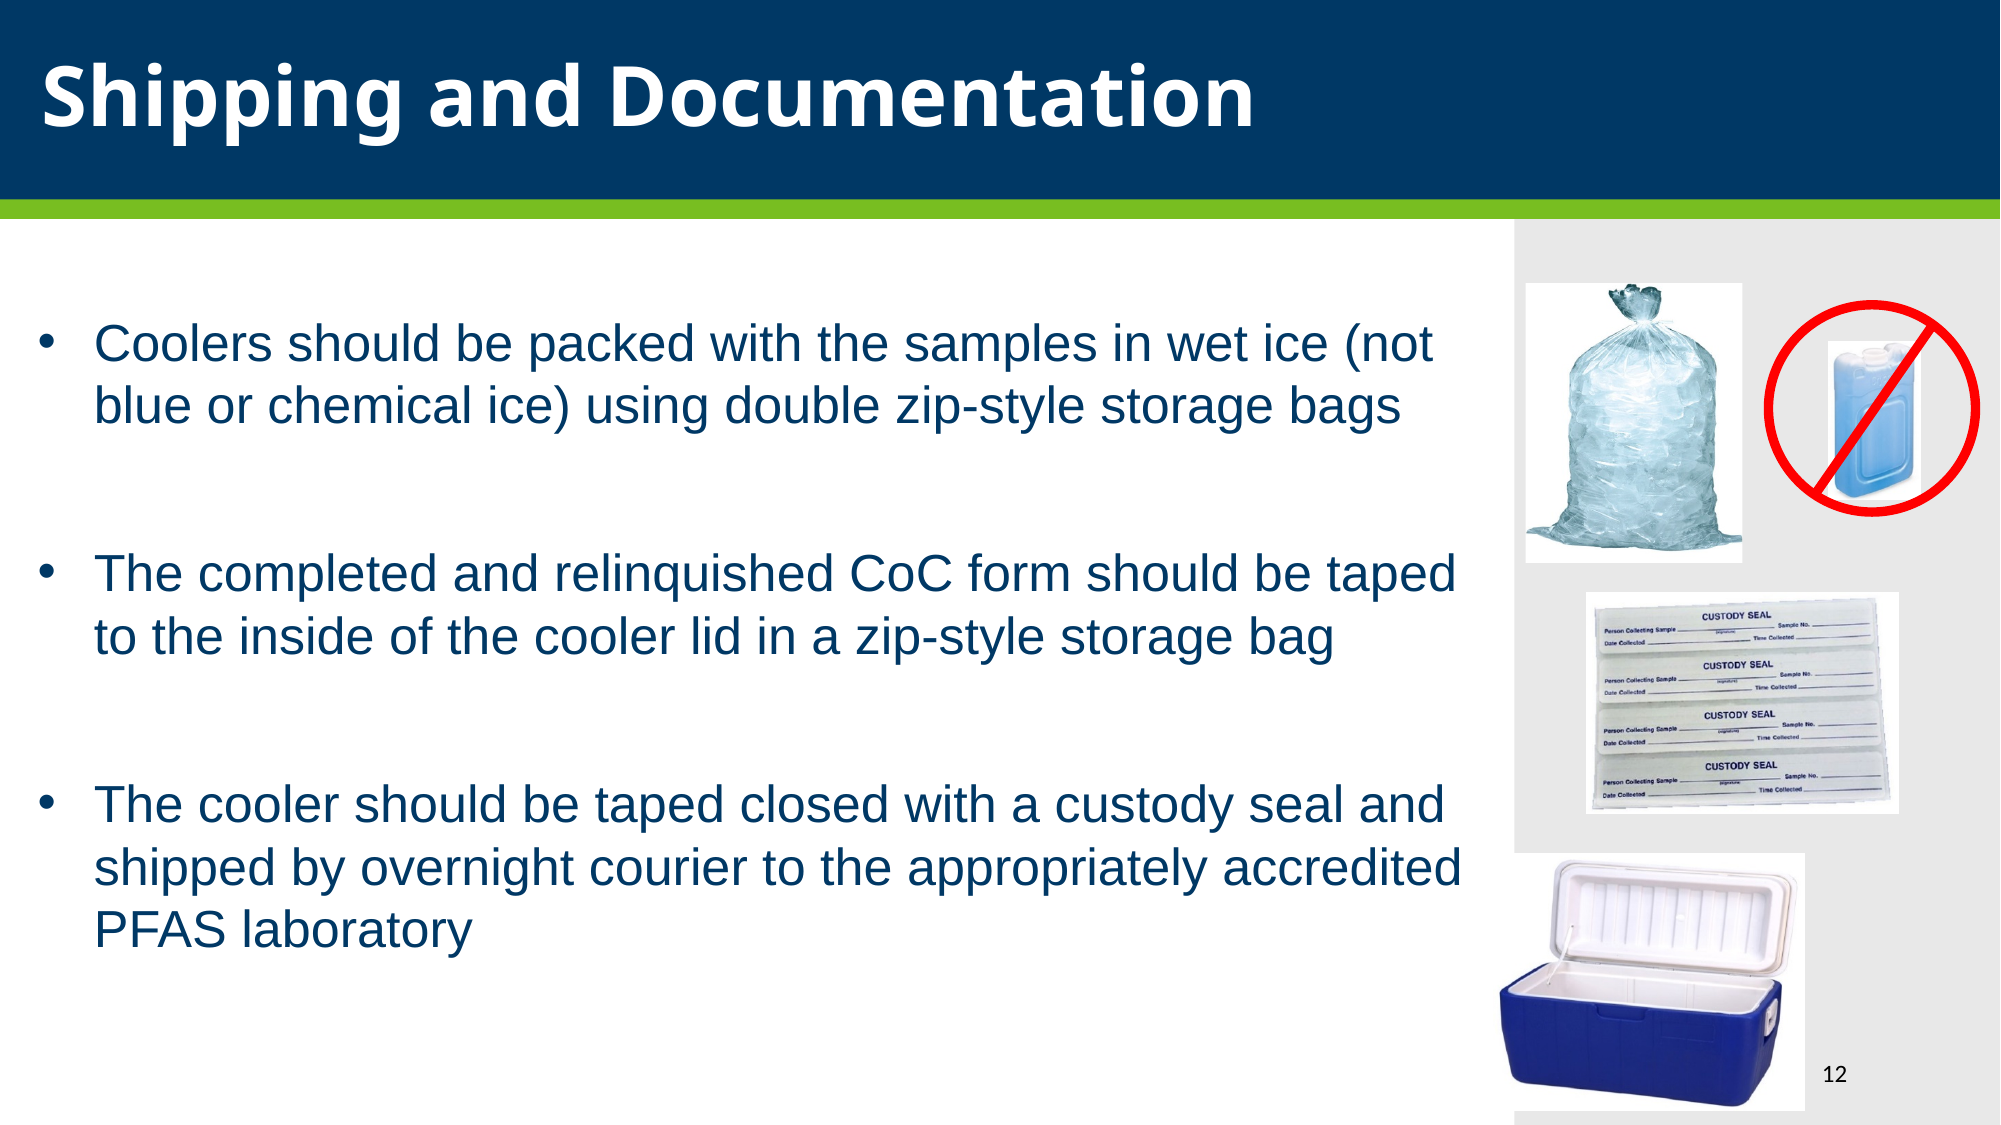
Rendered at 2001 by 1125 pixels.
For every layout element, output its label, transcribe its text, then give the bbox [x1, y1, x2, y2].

list Coolers should be packed with the samples in wet ice (not blue or chemical ice) using double zip-style storage bags The completed and relinquished CoC form should be taped to the inside of the cooler lid in a zip-style storage bag The cooler should be taped closed with a custody seal and shipped by overnight courier to the appropriately accredited PFAS laboratory [0, 219, 1515, 1125]
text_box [1768, 304, 1976, 513]
picture [1586, 592, 1899, 815]
slide_number 12 [1805, 1042, 1863, 1103]
picture [1525, 282, 1743, 563]
title Shipping and Documentation [26, 24, 1863, 175]
picture [1492, 852, 1805, 1111]
